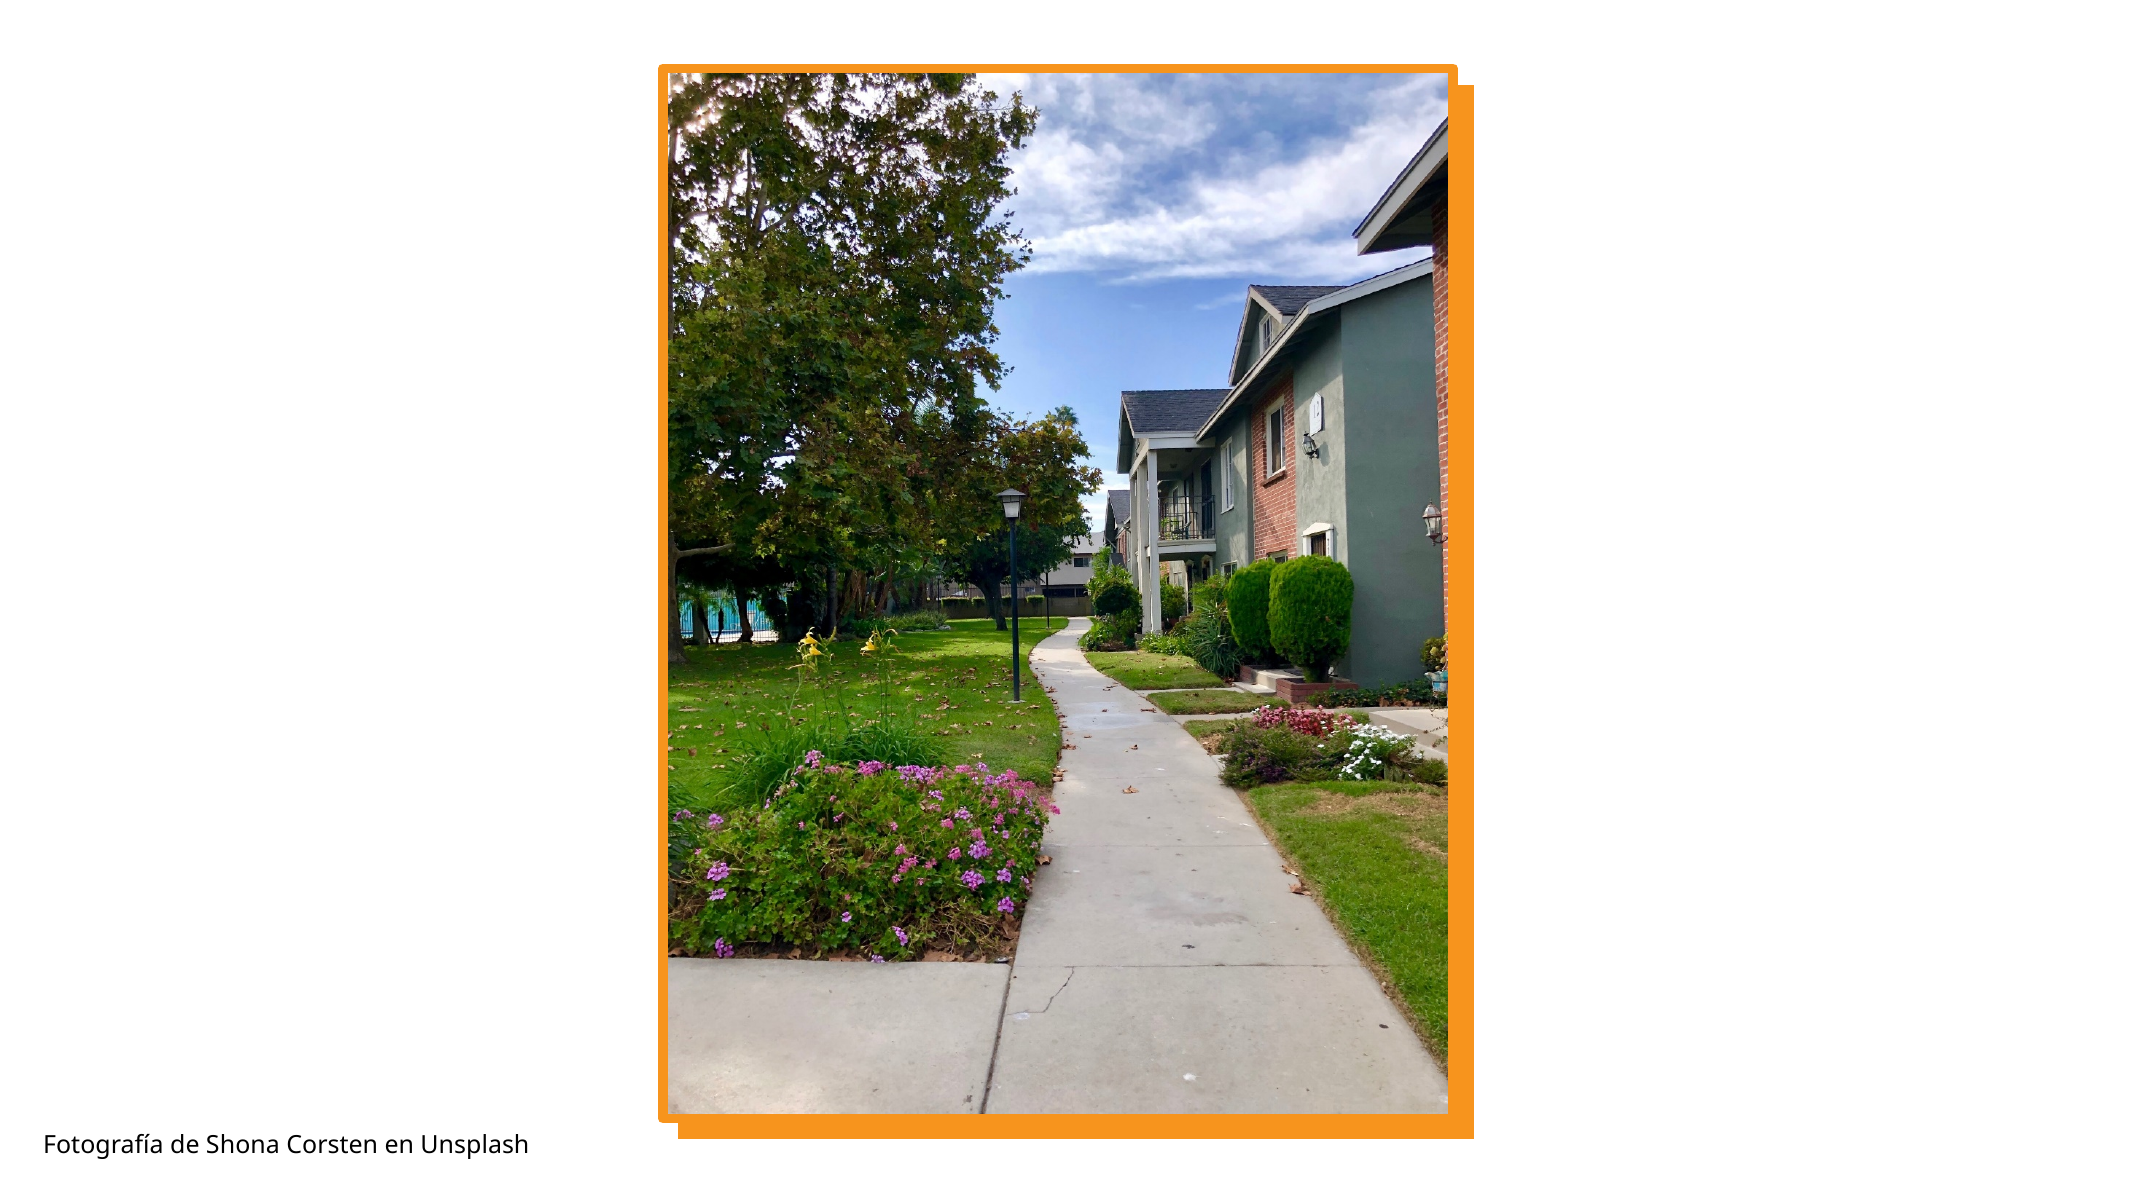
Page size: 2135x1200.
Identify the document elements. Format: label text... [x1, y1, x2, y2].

text_box [678, 85, 1473, 1138]
text_box Fotografía de Shona Corsten en Unsplash [27, 1120, 584, 1167]
picture [667, 72, 1449, 1115]
